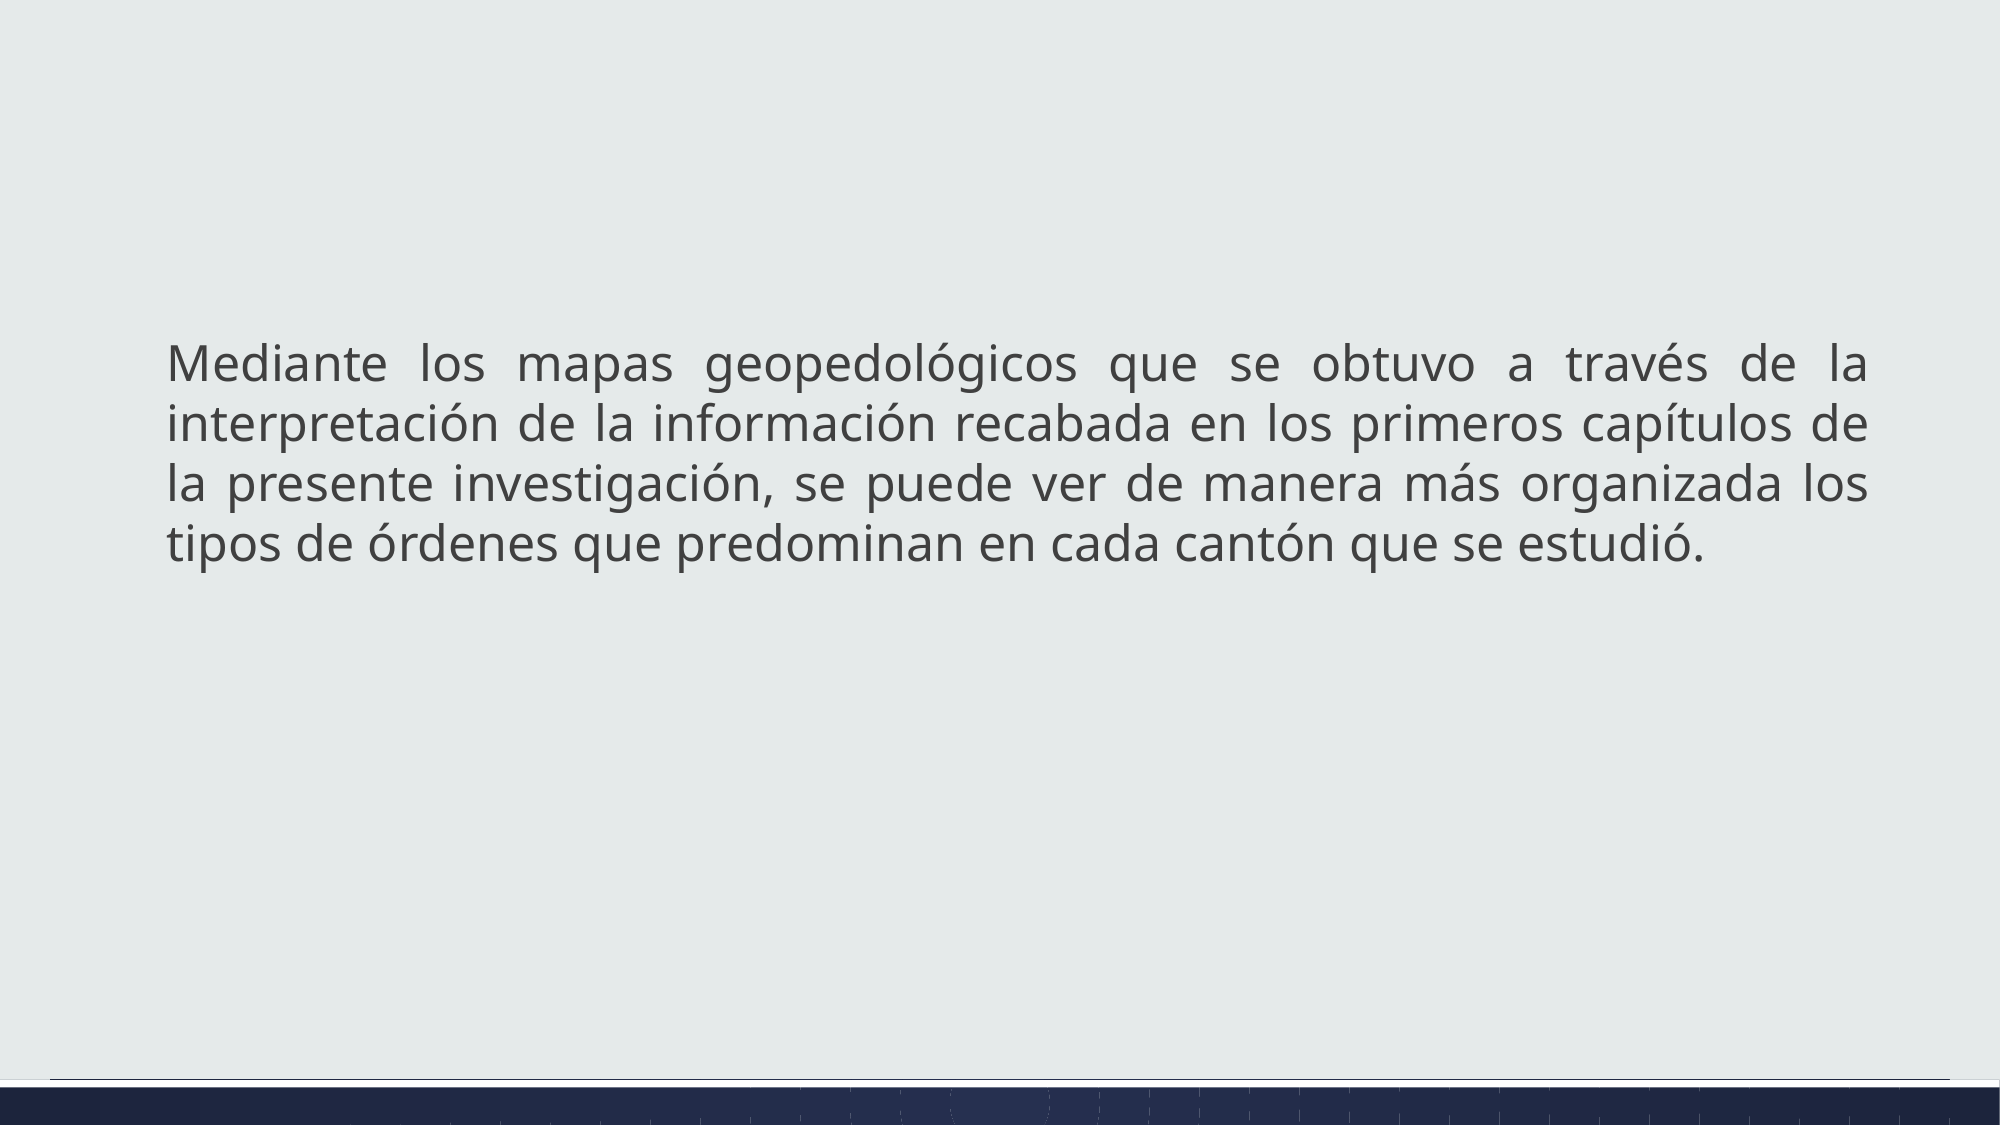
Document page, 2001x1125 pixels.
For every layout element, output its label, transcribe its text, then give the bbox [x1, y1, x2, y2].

text_box Mediante los mapas geopedológicos que se obtuvo a través de la interpretación de la información recabada en los primeros capítulos de la presente investigación, se puede ver de manera más organizada los tipos de órdenes que predominan en cada cantón que se estudió. [152, 323, 1886, 579]
